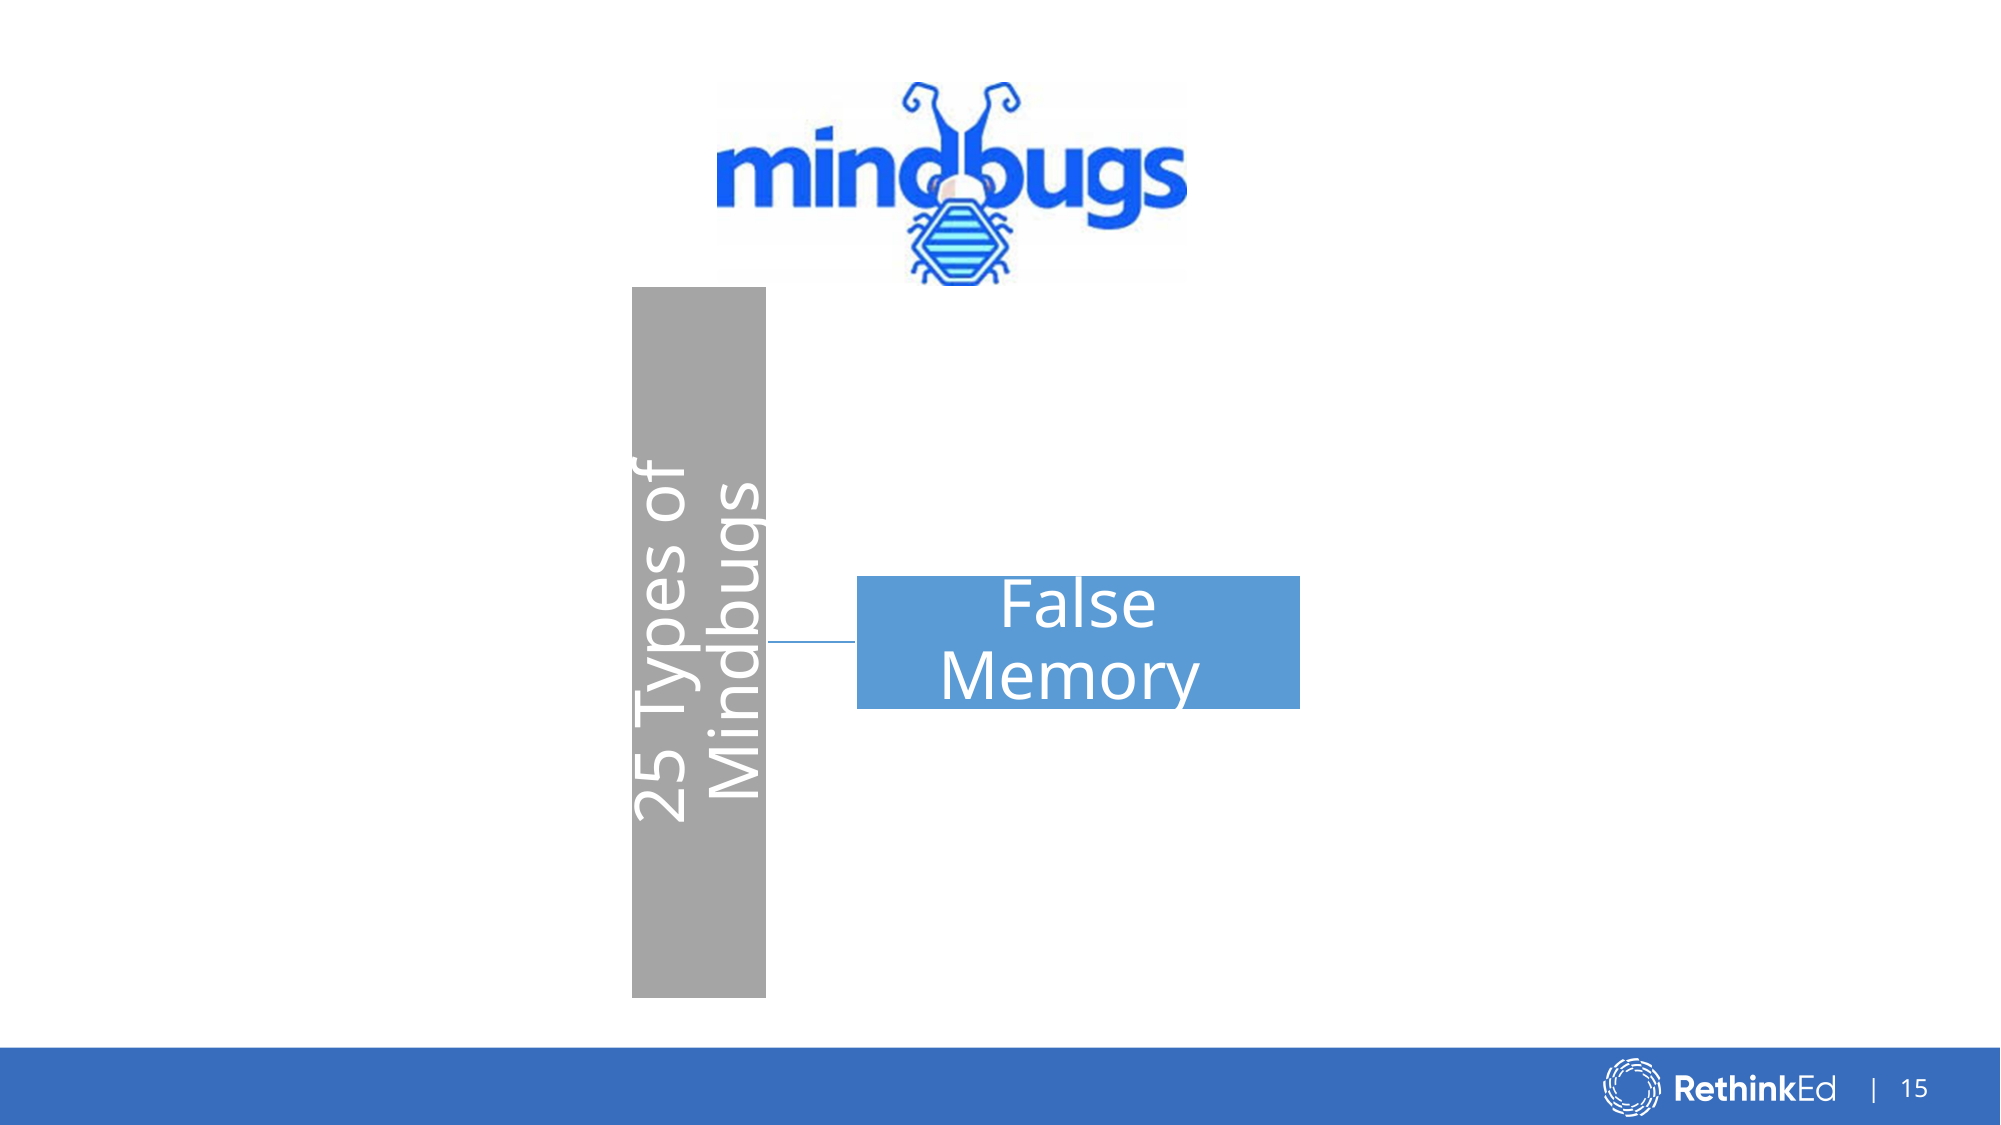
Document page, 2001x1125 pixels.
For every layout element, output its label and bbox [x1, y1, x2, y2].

picture [1603, 1058, 1835, 1117]
list [103, 285, 1829, 1000]
picture [717, 82, 1187, 285]
